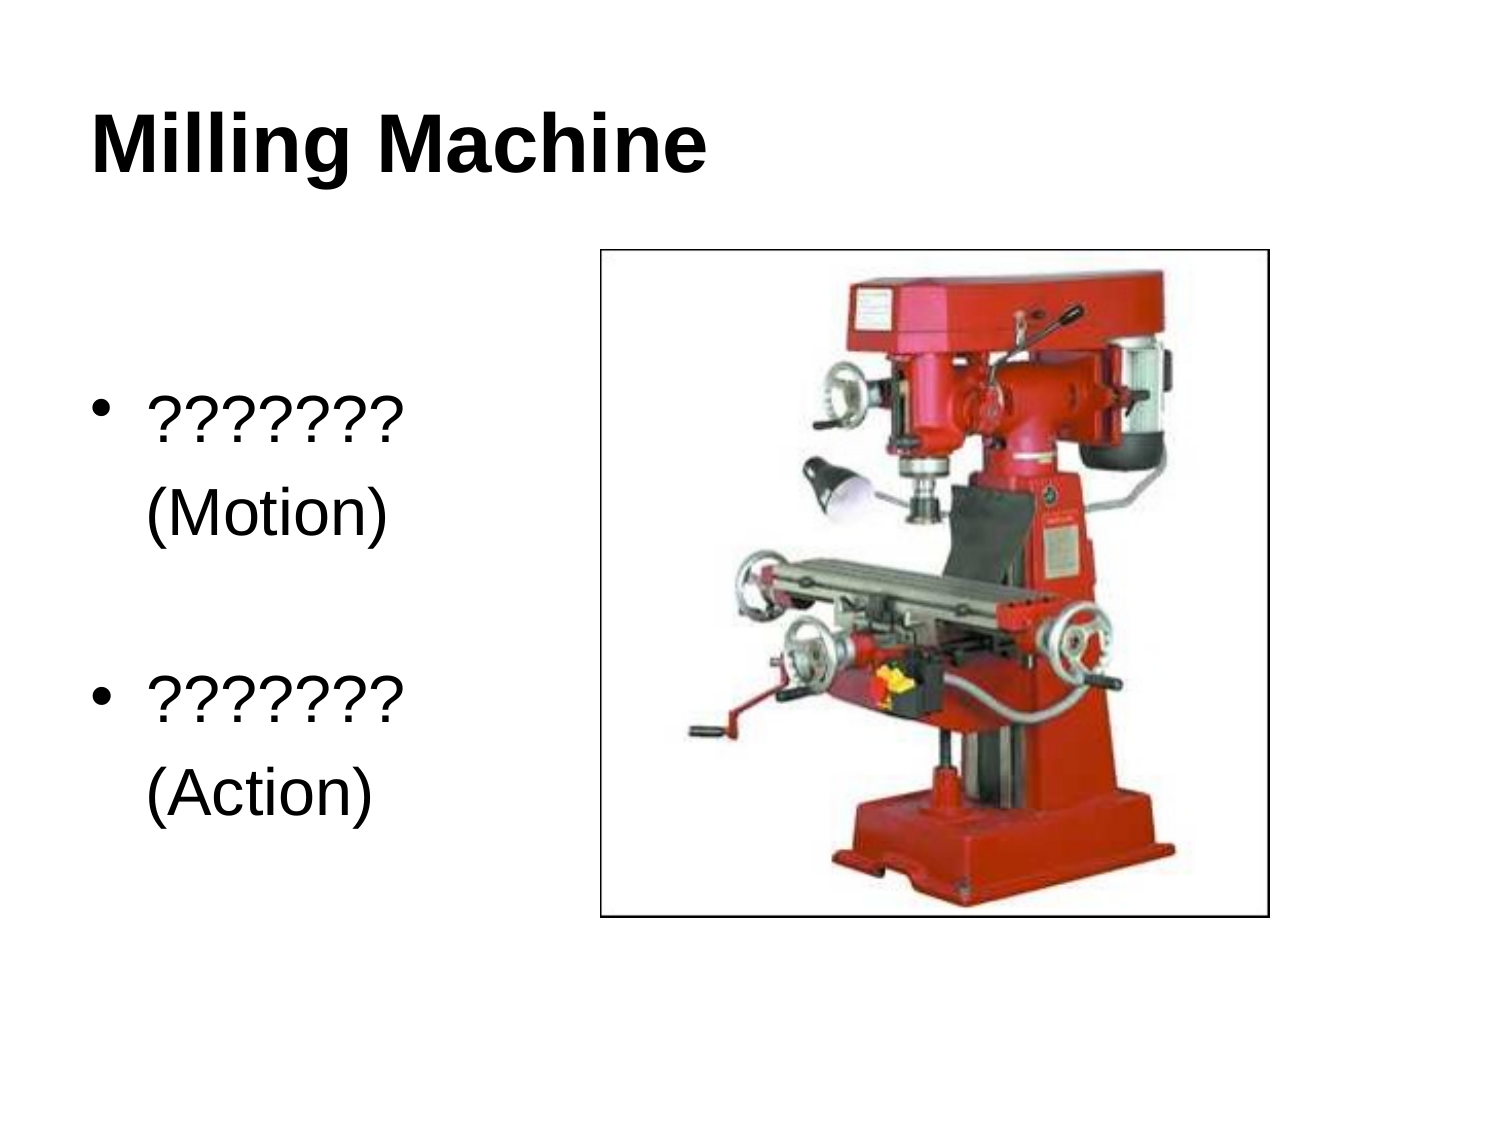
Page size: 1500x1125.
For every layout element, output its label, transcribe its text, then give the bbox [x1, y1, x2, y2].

picture [599, 249, 1271, 918]
list ??????? (Motion) ??????? (Action) [75, 275, 1425, 1005]
title Milling Machine [75, 45, 1425, 233]
